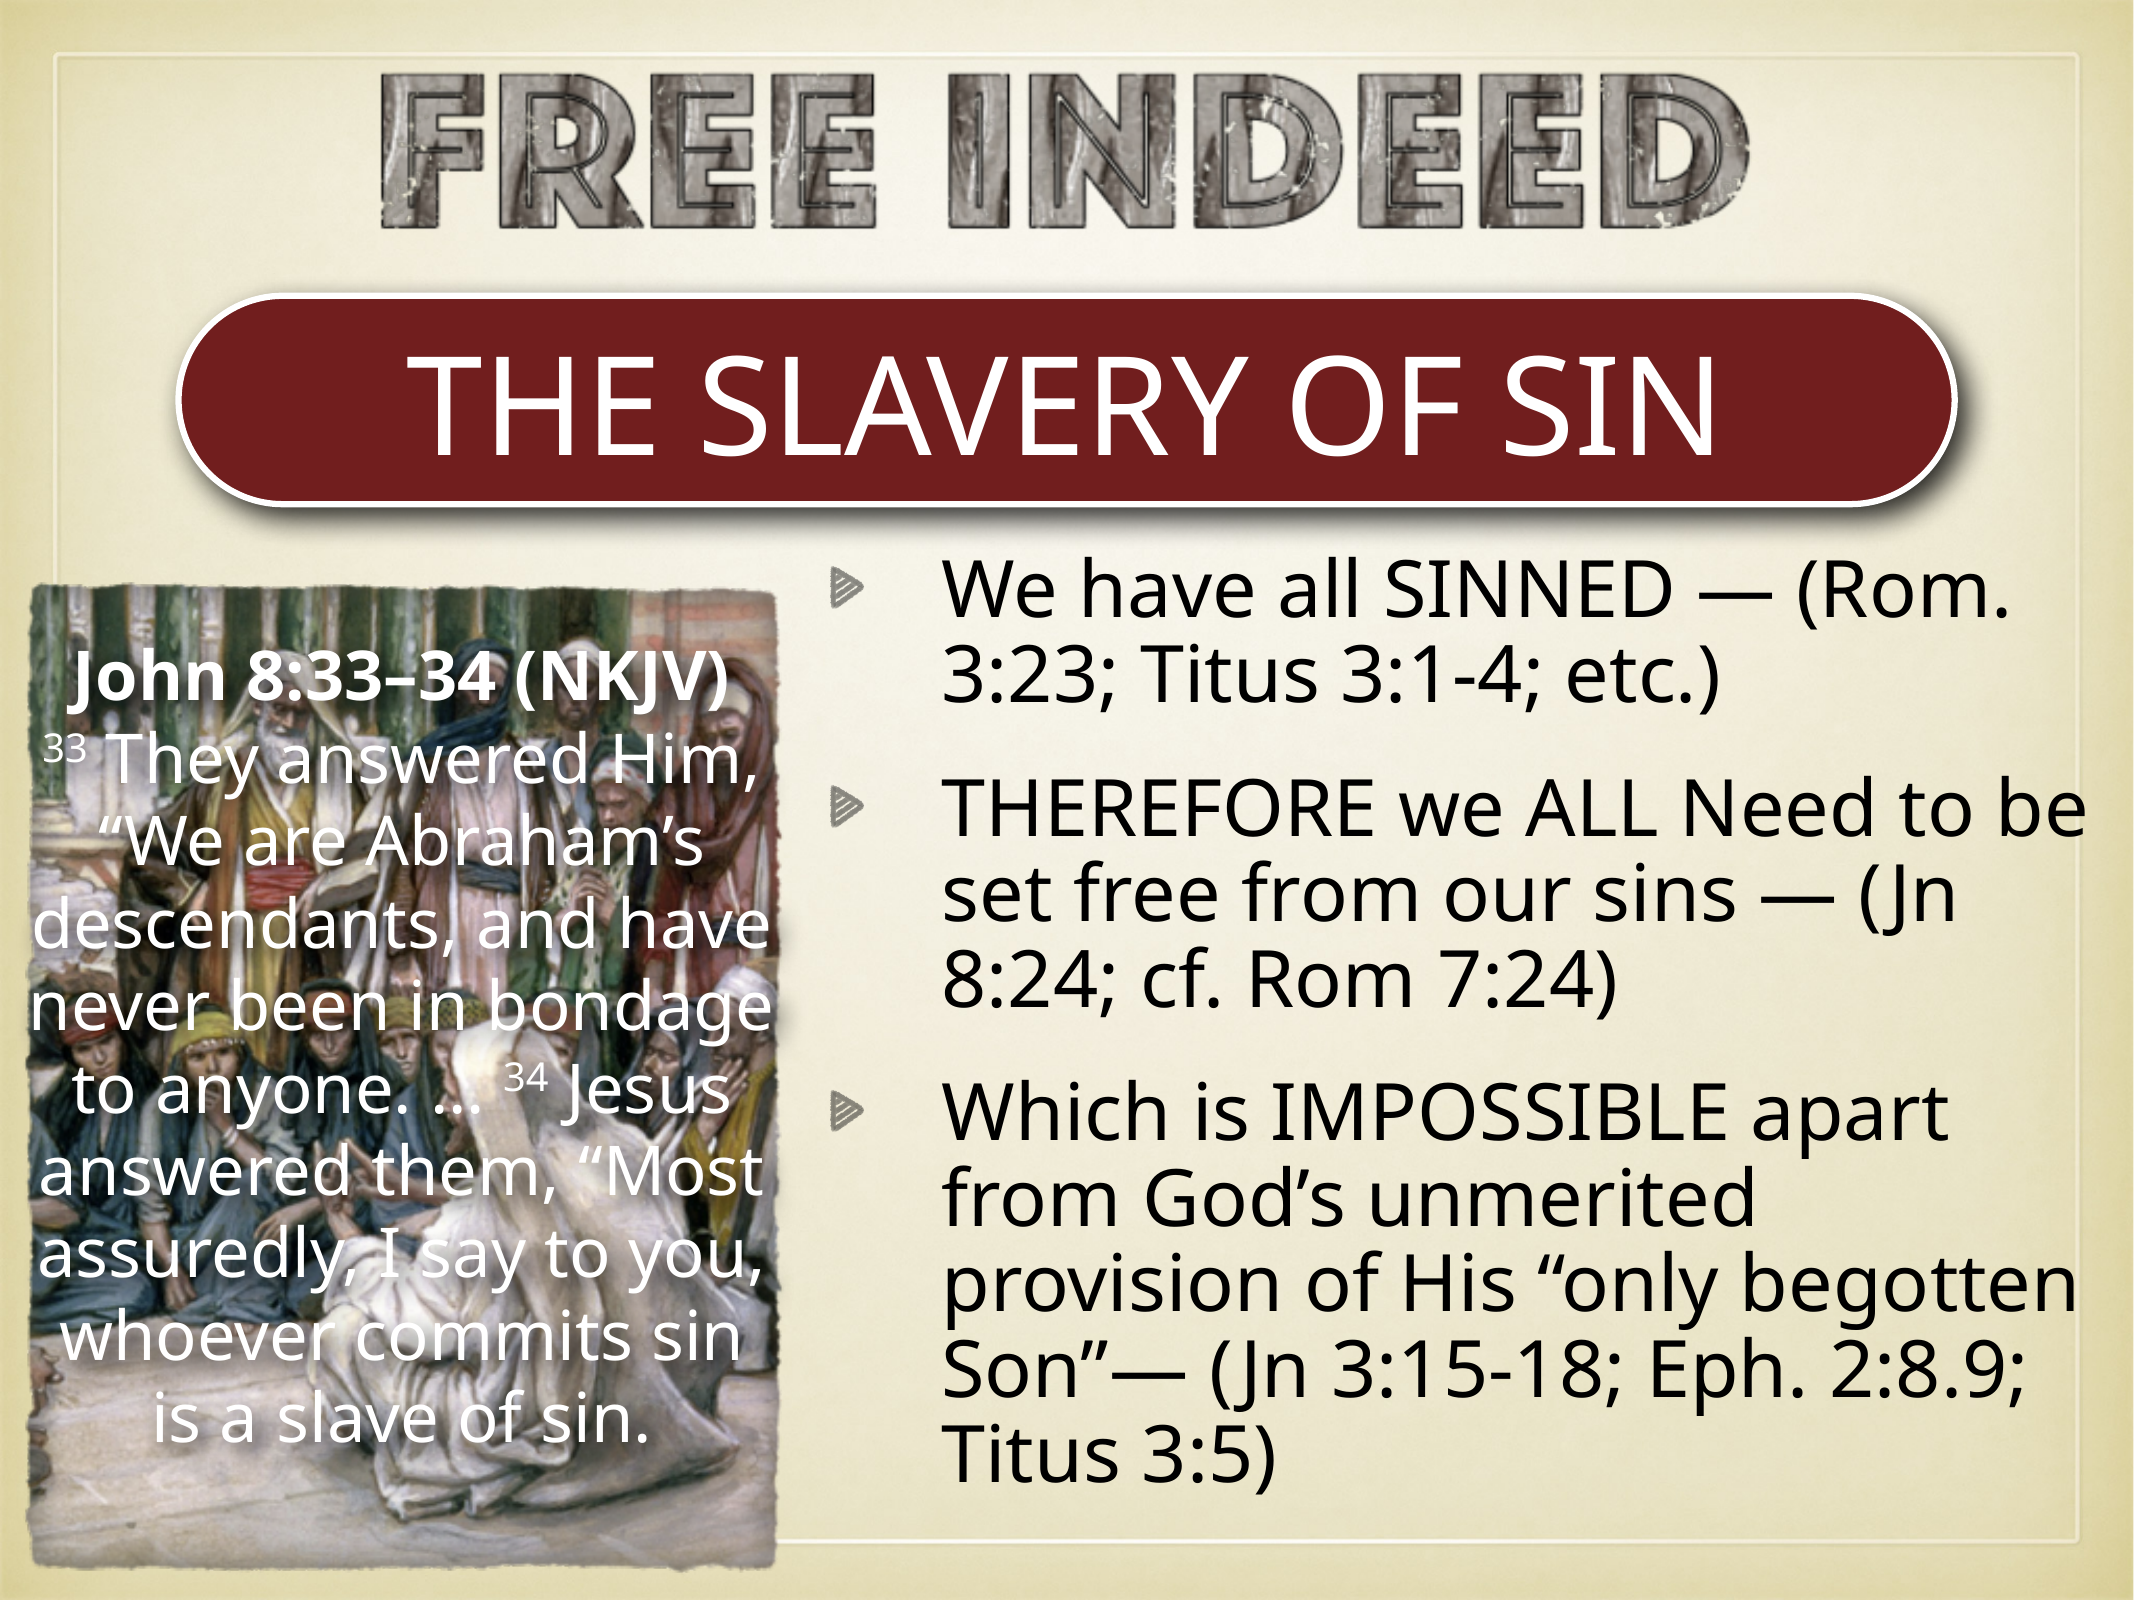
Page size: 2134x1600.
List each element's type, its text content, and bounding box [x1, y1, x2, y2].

text_box We have all SINNED — (Rom. 3:23; Titus 3:1-4; etc.) THEREFORE we ALL Need to be set free from our sins — (Jn 8:24; cf. Rom 7:24) Which is IMPOSSIBLE apart from God’s unmerited provision of His “only begotten Son”— (Jn 3:15-18; Eph. 2:8.9; Titus 3:5) [820, 540, 2119, 1509]
text_box THE SLAVERY OF SIN [178, 295, 1955, 505]
picture [0, 0, 2134, 1600]
